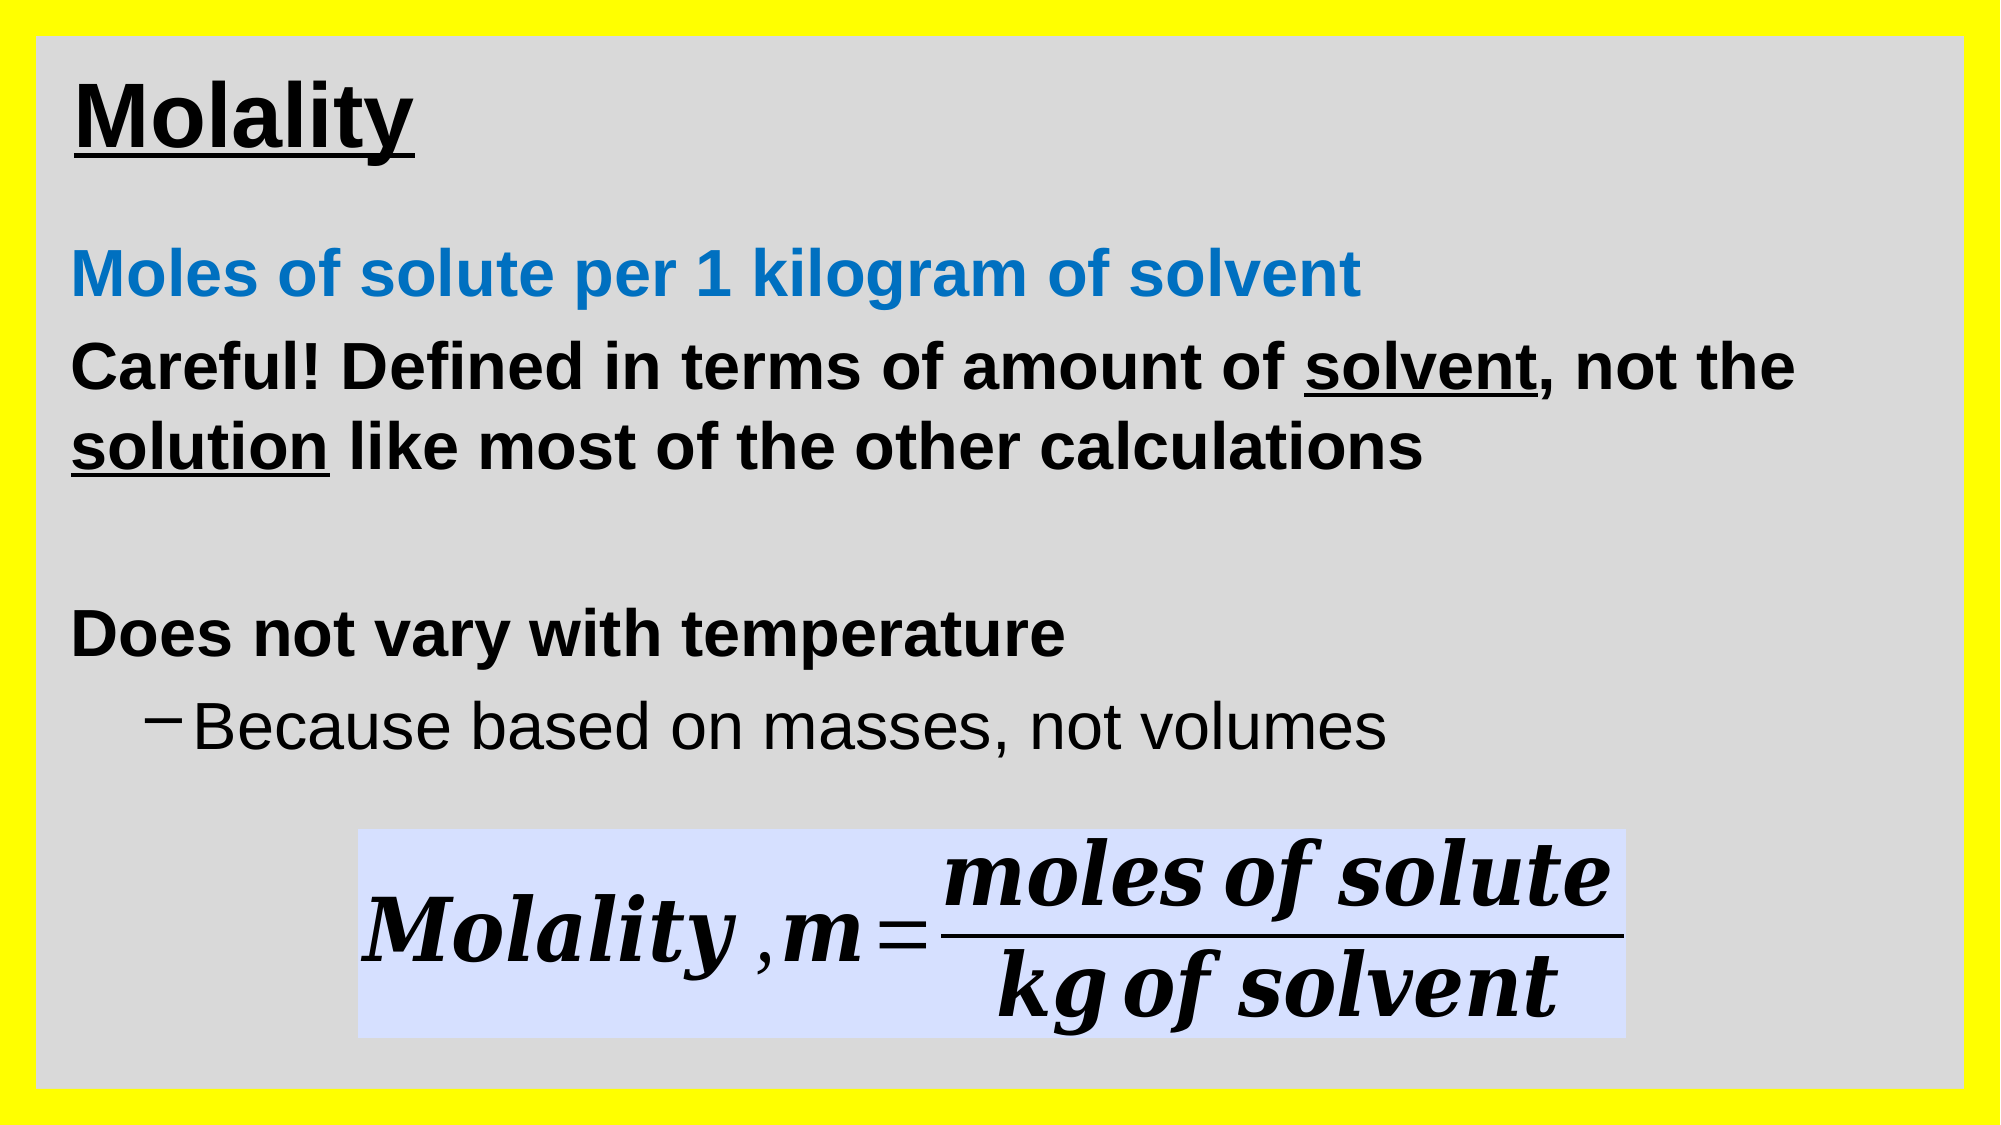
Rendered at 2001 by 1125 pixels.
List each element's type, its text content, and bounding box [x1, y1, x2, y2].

text_box Molality [59, 36, 1334, 186]
list Moles of solute per 1 kilogram of solvent Careful! Defined in terms of amount of solvent, not the solution like most of the other calculations Does not vary with temperature Because based on masses, not volumes [55, 221, 1929, 635]
text_box [0, 0, 2000, 1125]
